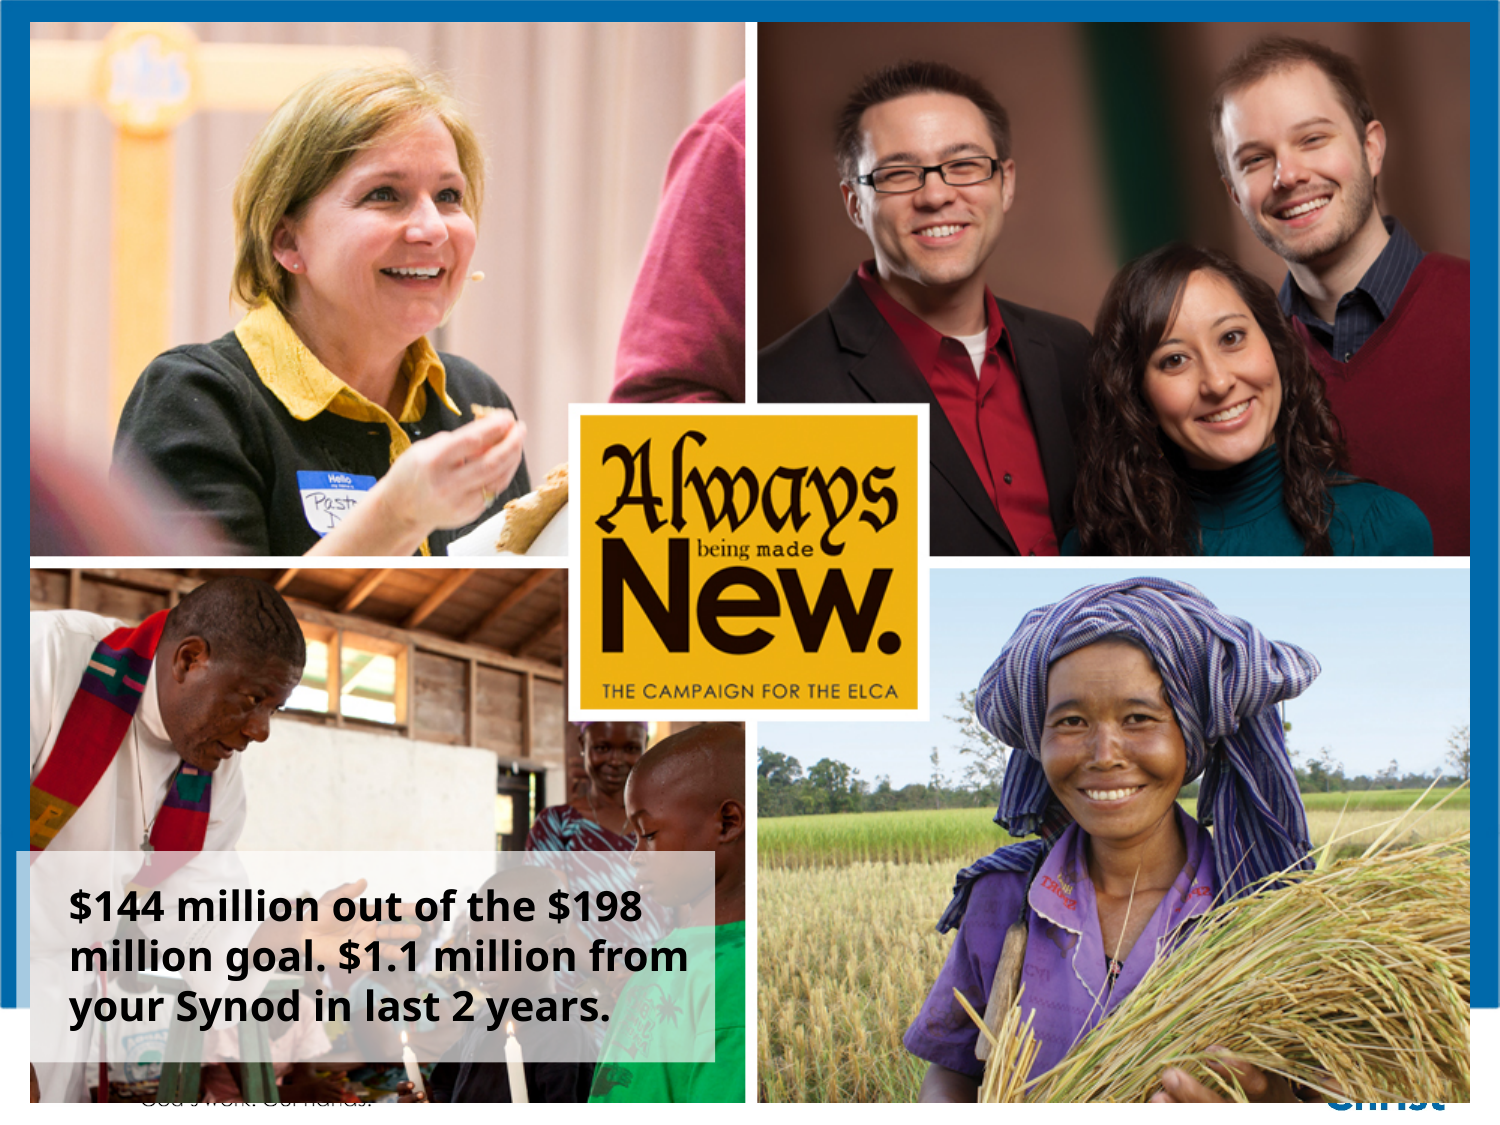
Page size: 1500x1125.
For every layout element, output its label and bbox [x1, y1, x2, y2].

text_box [14, 849, 24, 1065]
picture [0, 0, 1500, 1125]
